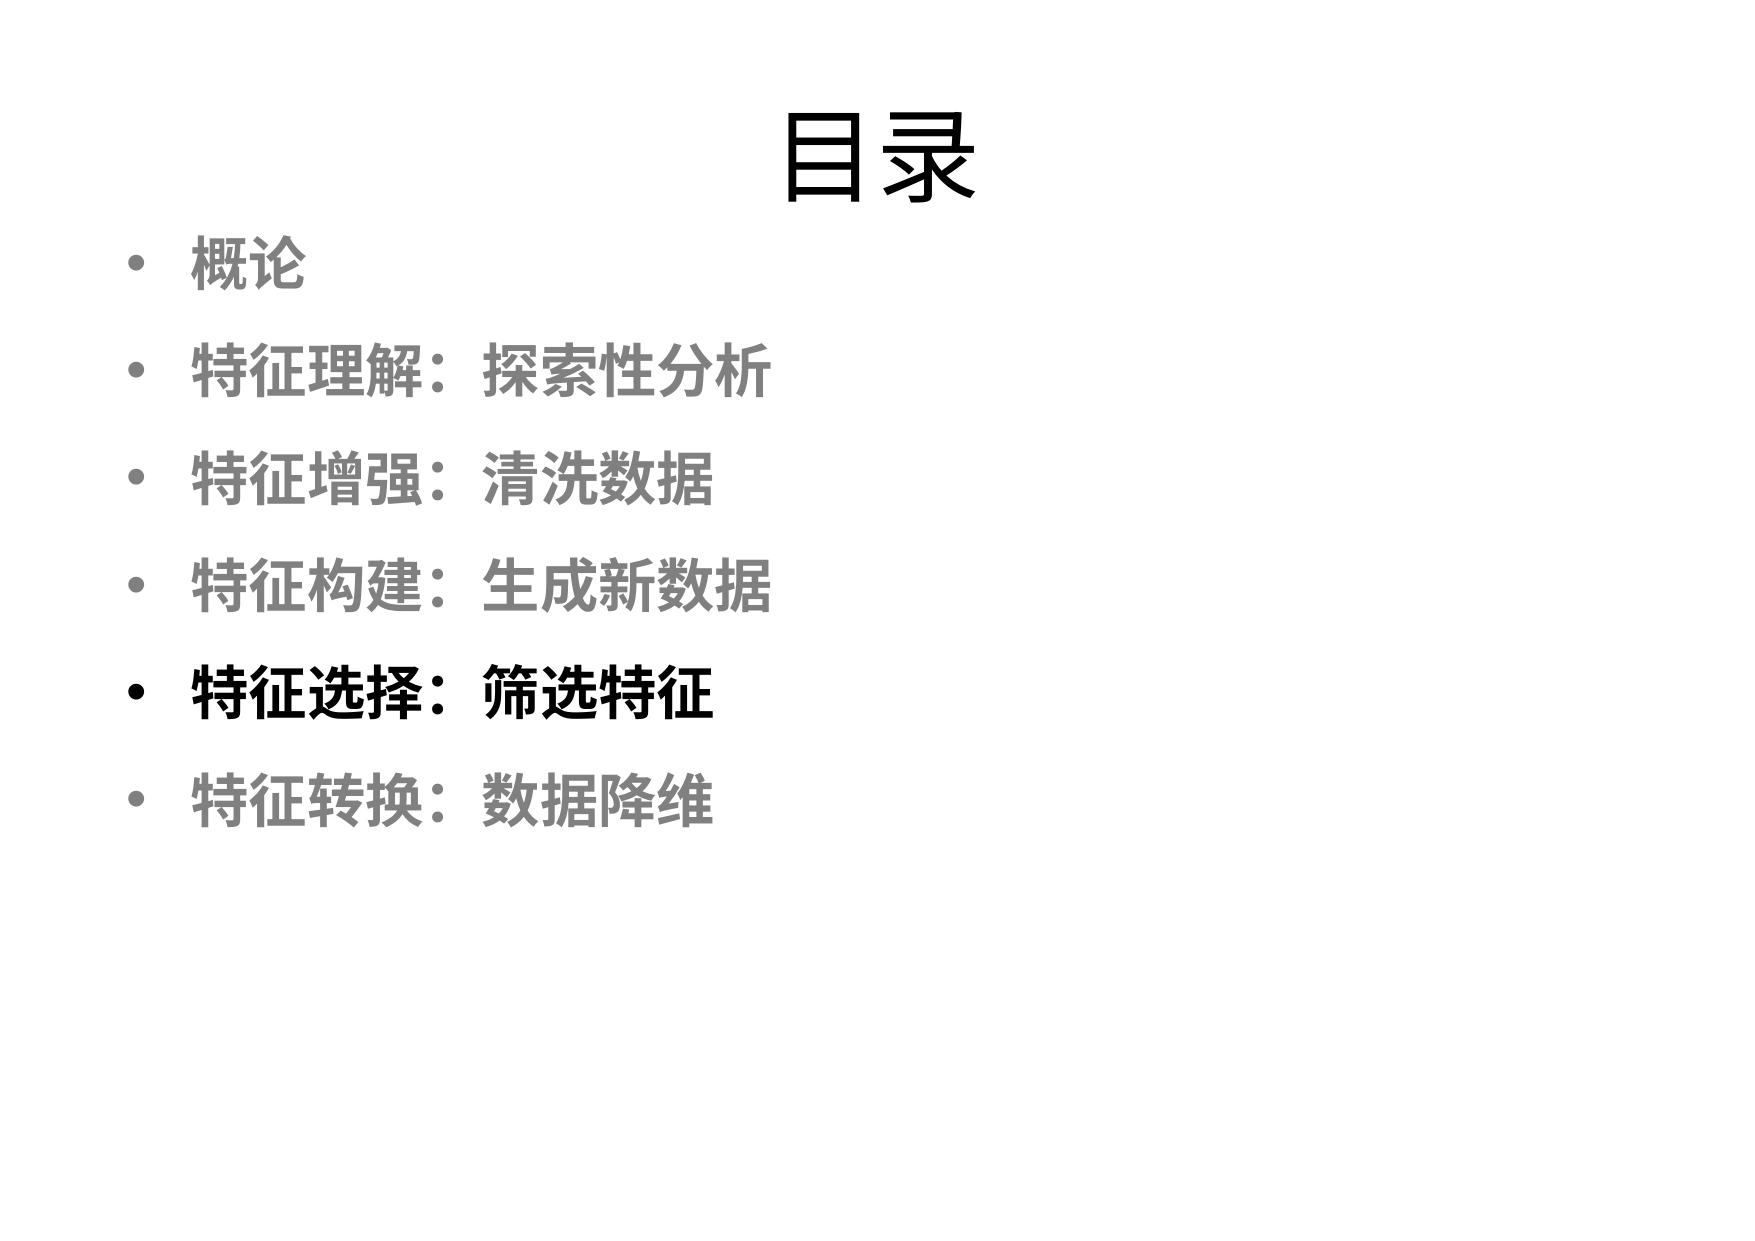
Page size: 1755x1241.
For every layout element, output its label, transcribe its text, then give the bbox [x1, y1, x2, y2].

title 目录 [87, 49, 1667, 257]
list 概论 特征理解：探索性分析 特征增强：清洗数据 特征构建：生成新数据 特征选择：筛选特征 特征转换：数据降维 [109, 218, 1303, 1038]
